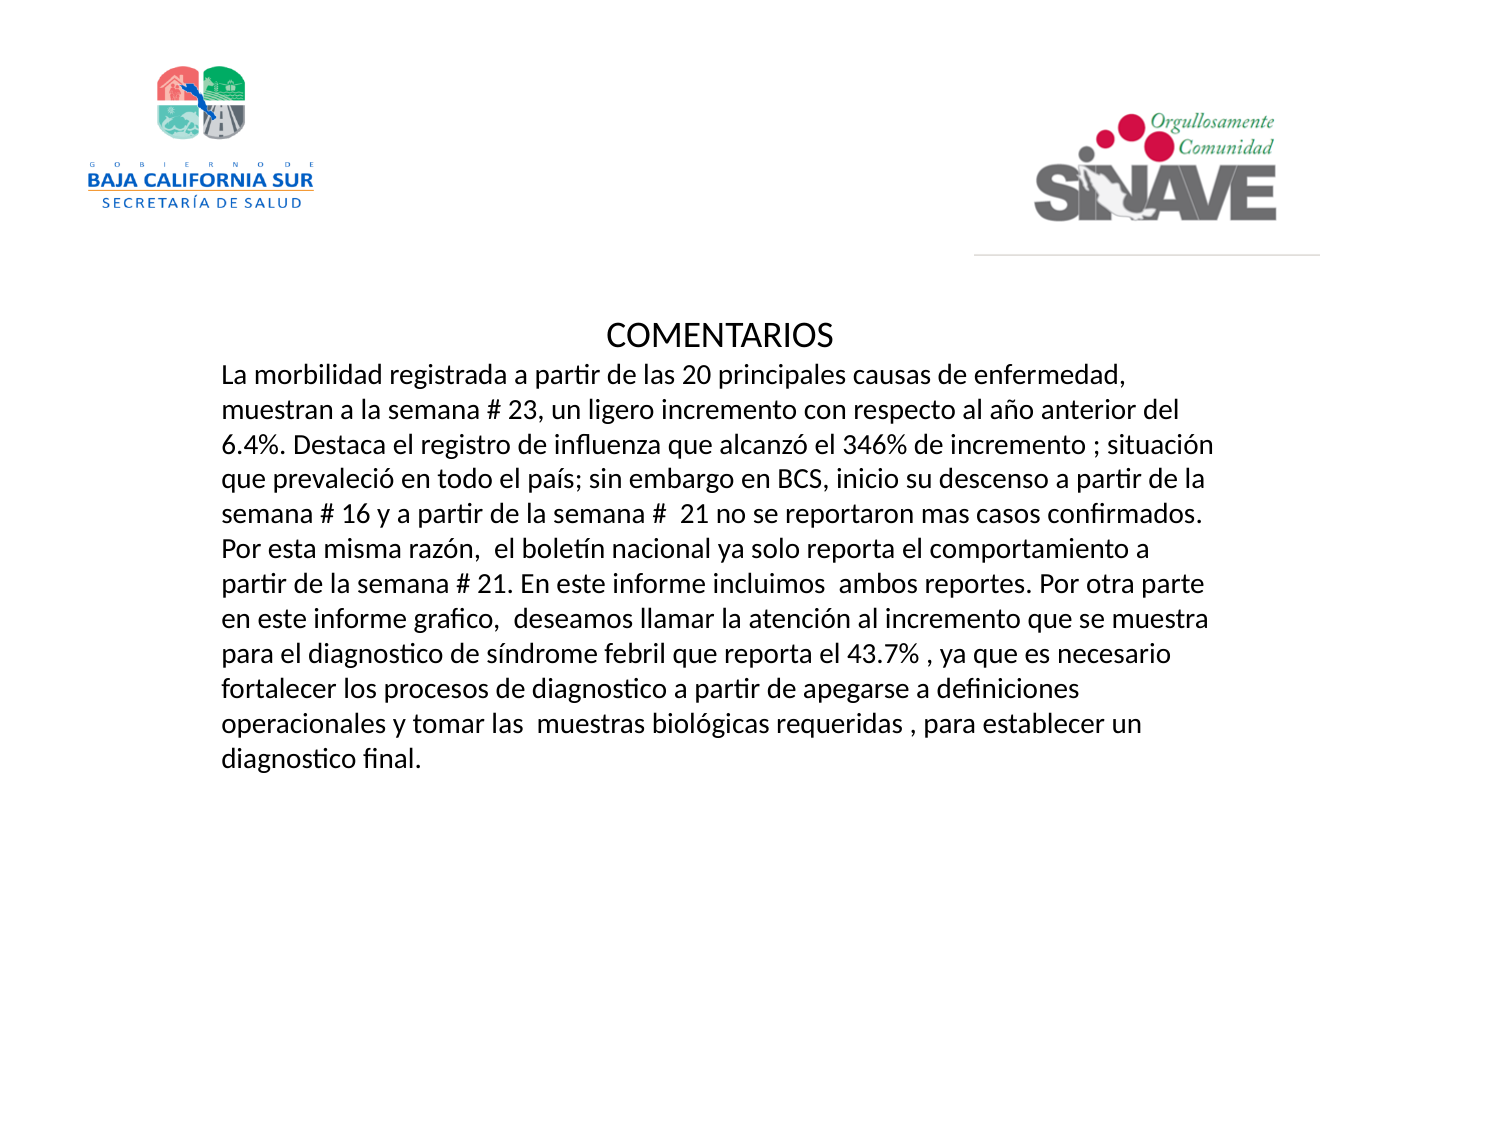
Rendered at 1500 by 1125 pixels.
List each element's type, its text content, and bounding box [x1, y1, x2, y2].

text_box COMENTARIOS La morbilidad registrada a partir de las 20 principales causas de enfermedad, muestran a la semana # 23, un ligero incremento con respecto al año anterior del 6.4%. Destaca el registro de influenza que alcanzó el 346% de incremento ; situación que prevaleció en todo el país; sin embargo en BCS, inicio su descenso a partir de la semana # 16 y a partir de la semana # 21 no se reportaron mas casos confirmados. Por esta misma razón, el boletín nacional ya solo reporta el comportamiento a partir de la semana # 21. En este informe incluimos ambos reportes. Por otra parte en este informe grafico, deseamos llamar la atención al incremento que se muestra para el diagnostico de síndrome febril que reporta el 43.7% , ya que es necesario fortalecer los procesos de diagnostico a partir de apegarse a definiciones operacionales y tomar las muestras biológicas requeridas , para establecer un diagnostico final. [206, 302, 1235, 917]
picture [974, 77, 1320, 256]
picture [88, 66, 314, 208]
